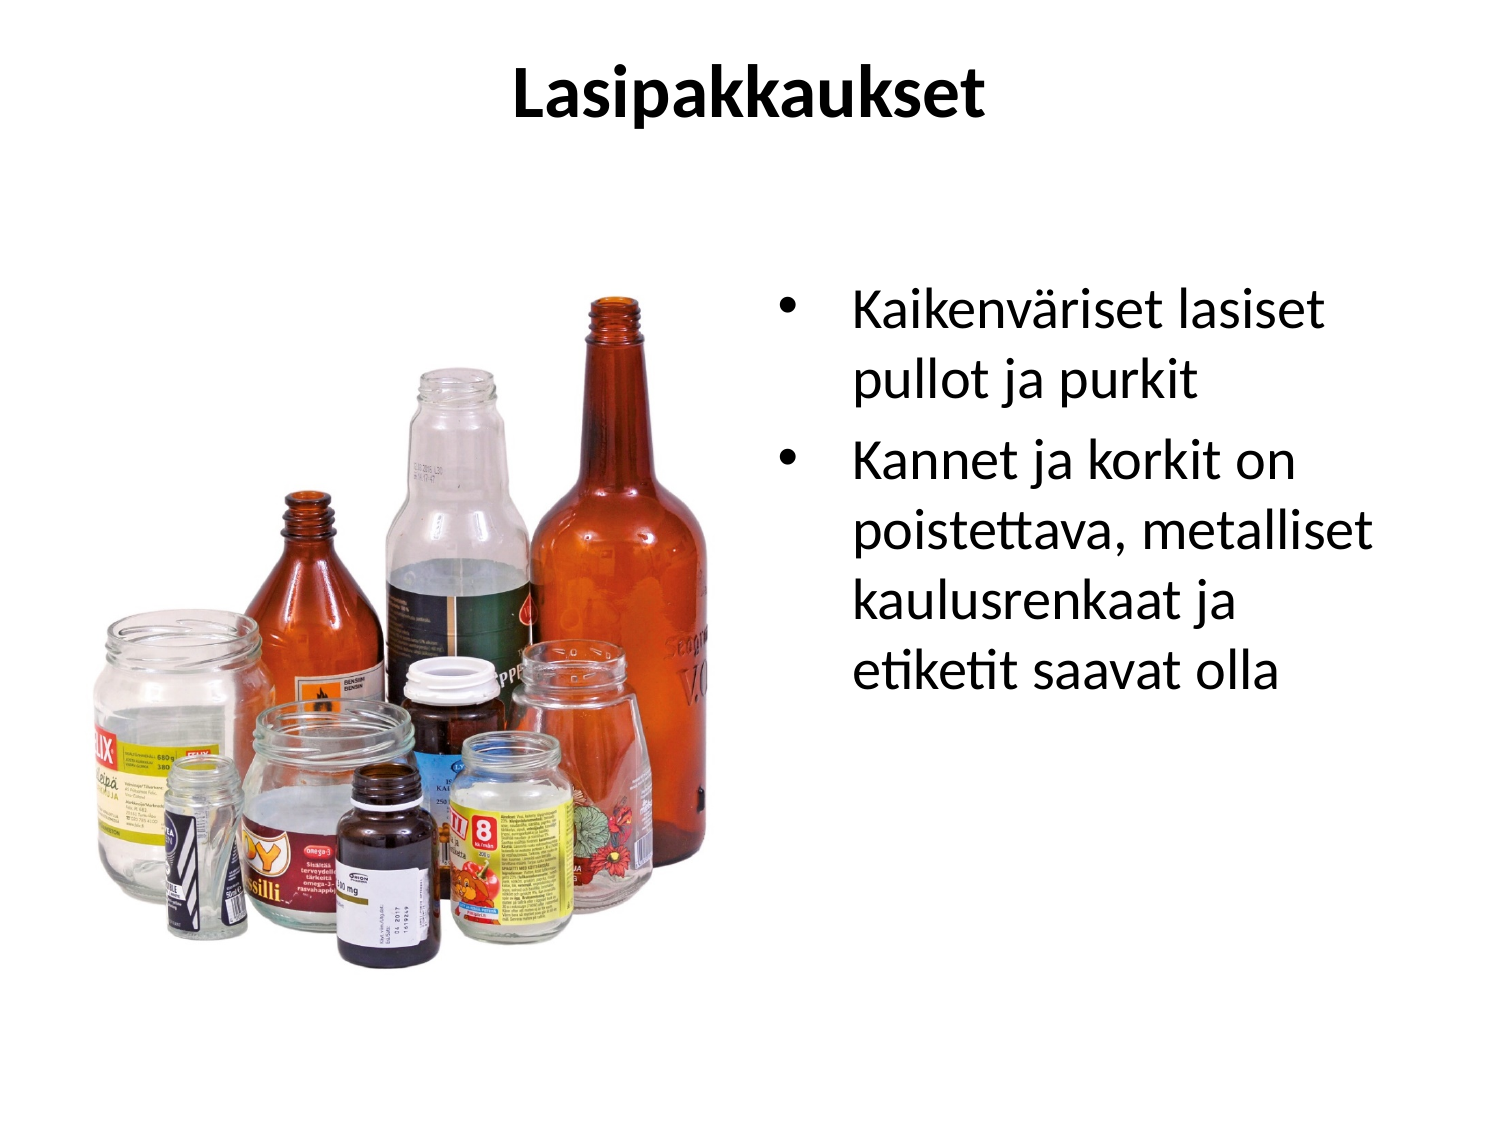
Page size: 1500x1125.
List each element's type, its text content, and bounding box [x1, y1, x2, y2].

picture [74, 284, 738, 983]
text_box Lasipakkaukset [74, 45, 1425, 233]
text_box Kaikenväriset lasiset pullot ja purkit Kannet ja korkit on poistettava, metalliset kaulusrenkaat ja etiketit saavat olla [762, 262, 1425, 1005]
